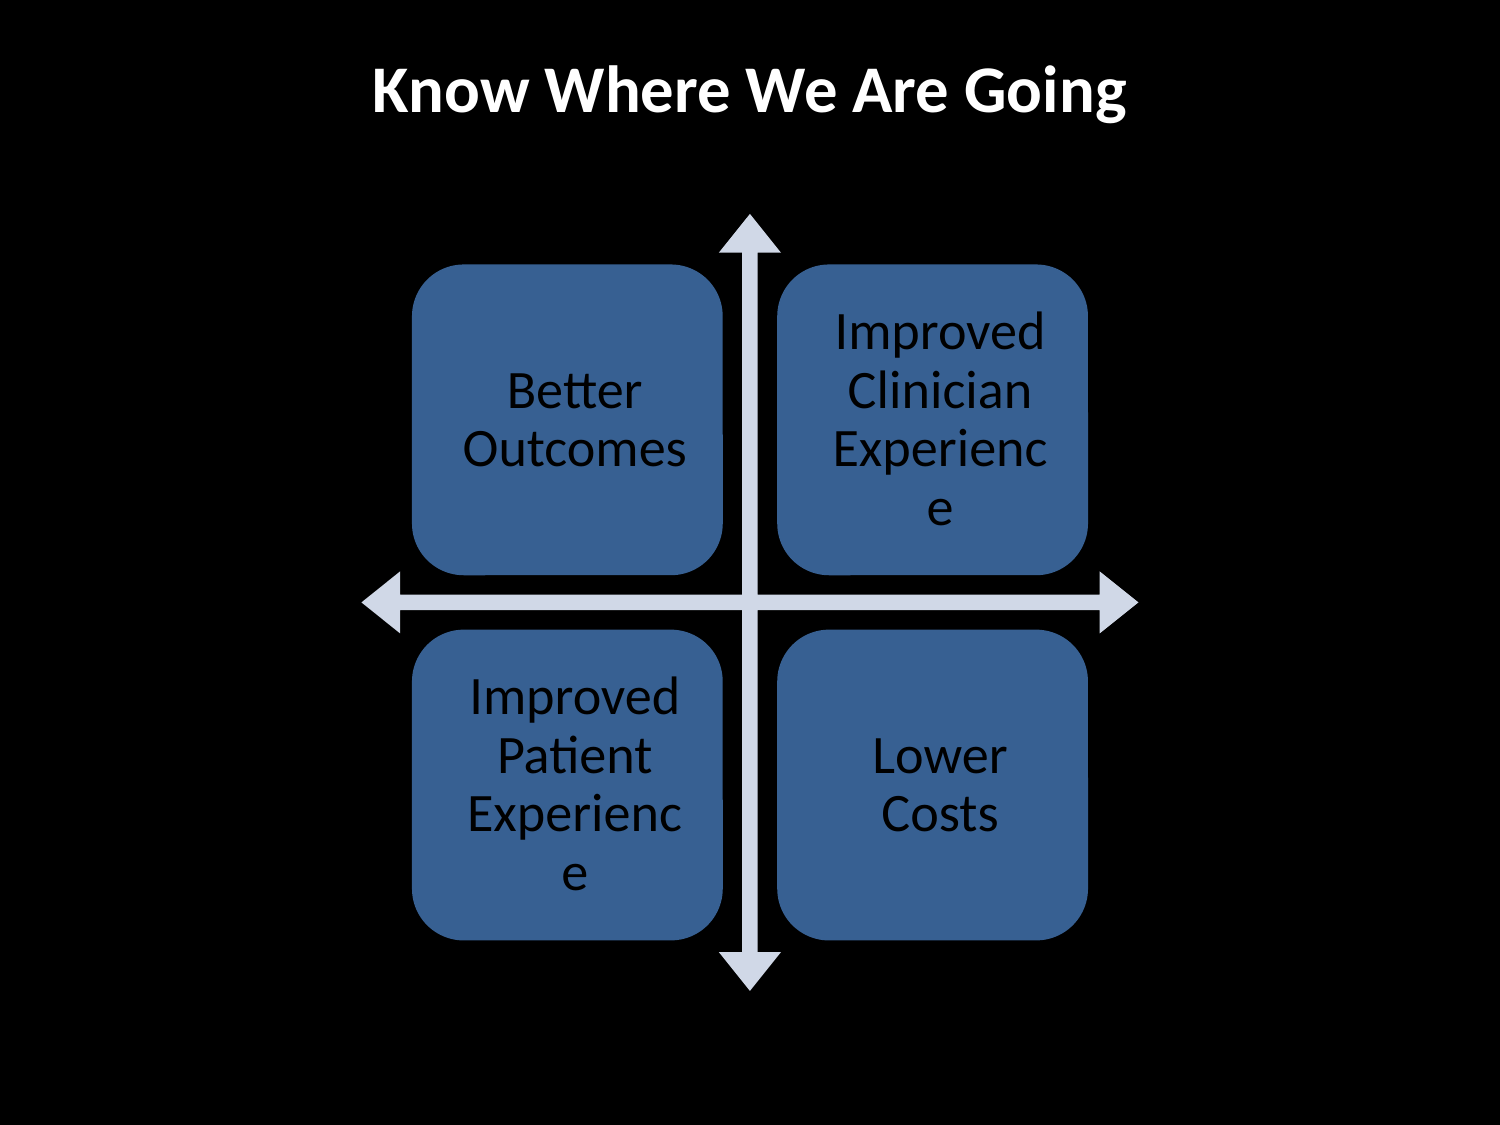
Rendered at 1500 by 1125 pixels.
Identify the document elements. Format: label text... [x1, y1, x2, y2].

text_box Know Where We Are Going [357, 38, 1142, 133]
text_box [280, 213, 1220, 992]
